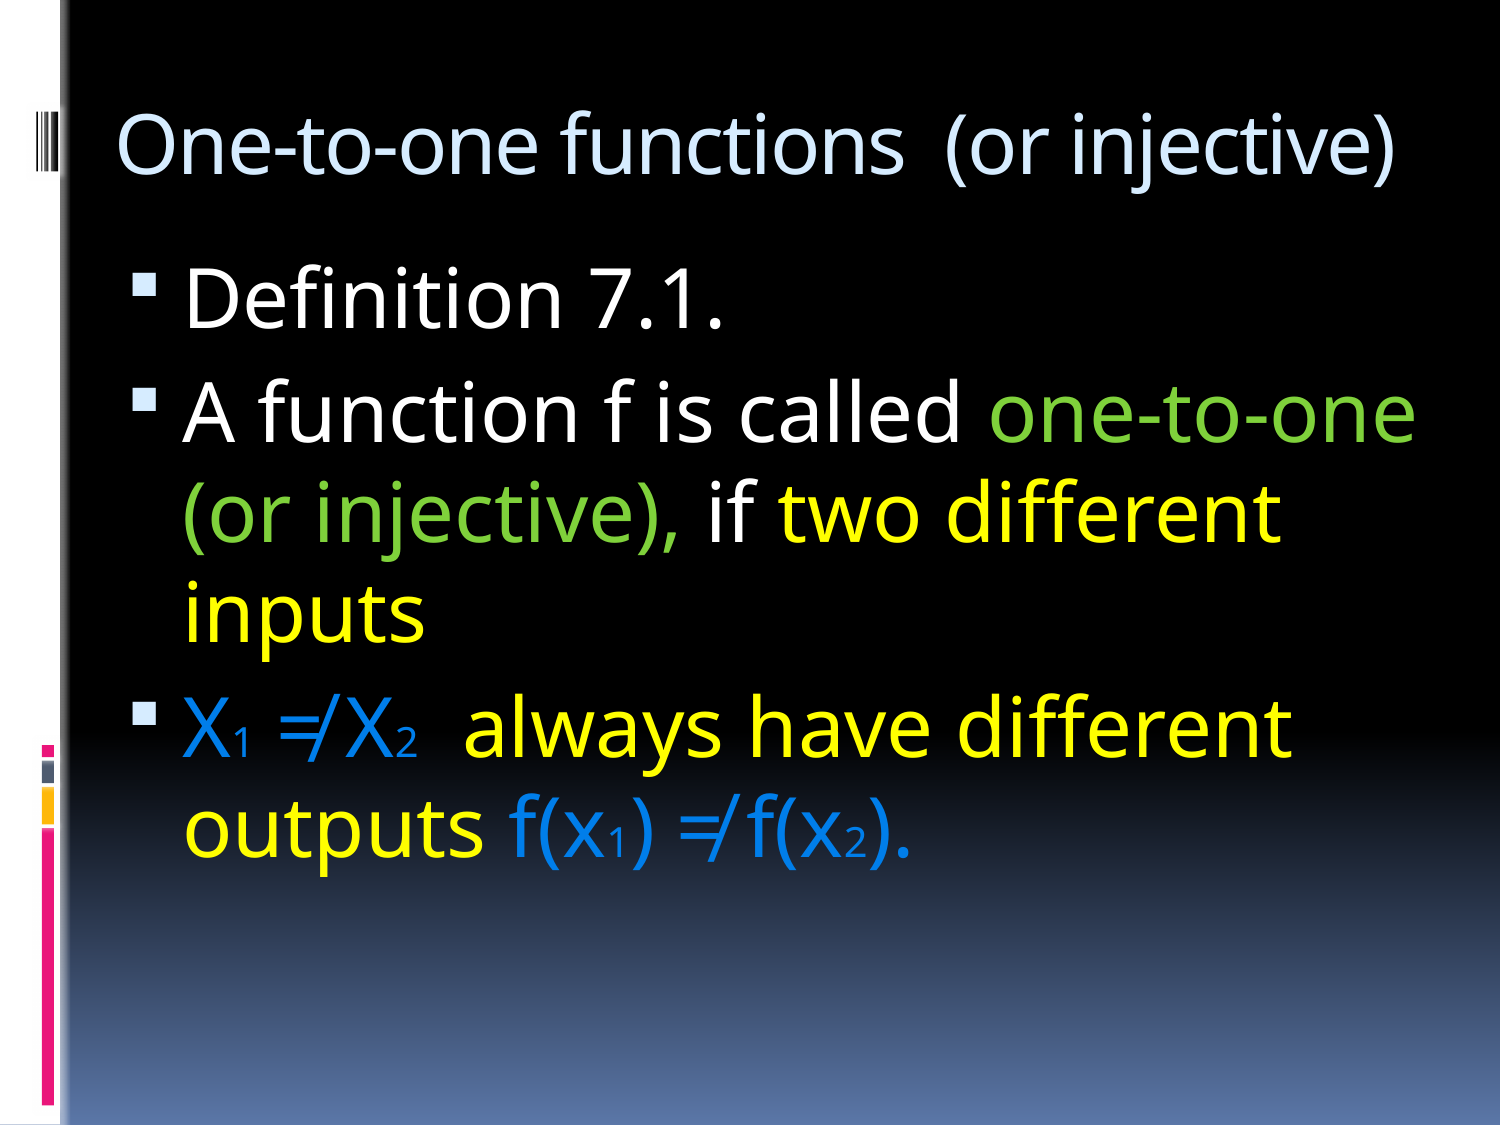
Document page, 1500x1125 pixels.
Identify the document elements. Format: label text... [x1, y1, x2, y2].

title One-to-one functions (or injective) [99, 83, 1500, 234]
list Definition 7.1. A function f is called one-to-one (or injective), if two different inputs X1 ≠ X2 always have different outputs f(x1) ≠ f(x2). [99, 237, 1488, 1043]
